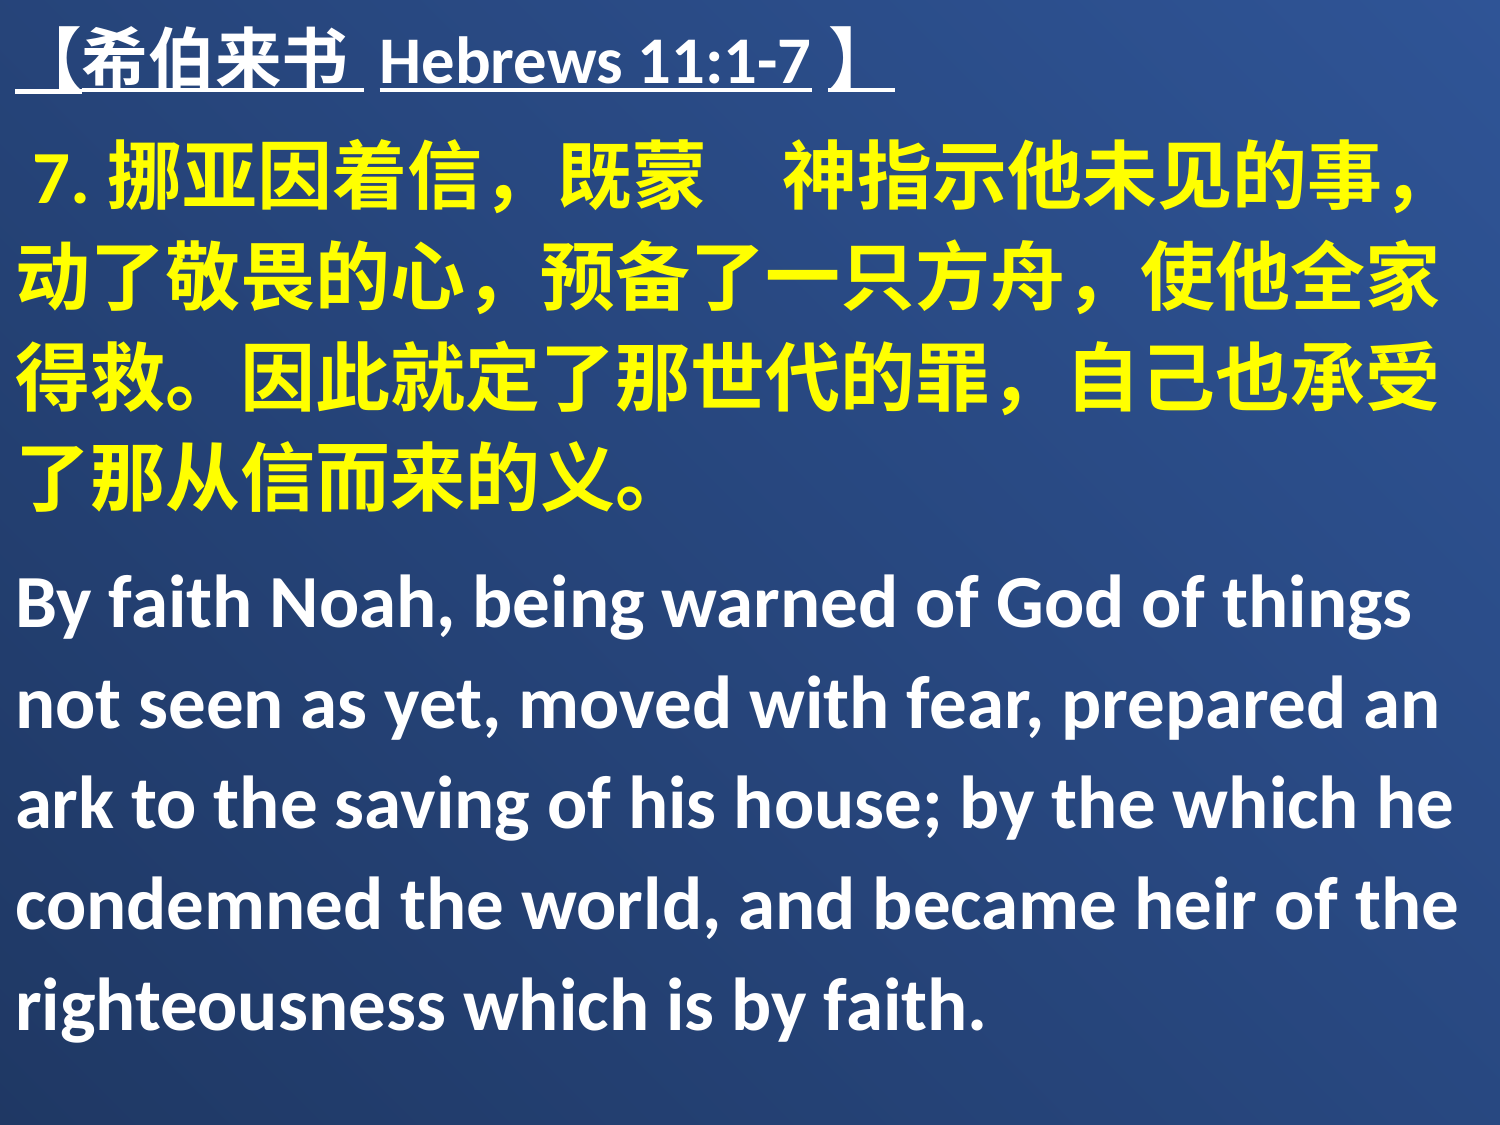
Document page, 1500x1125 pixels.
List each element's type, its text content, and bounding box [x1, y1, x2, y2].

subtitle 【希伯来书 Hebrews 11:1-7】 7.挪亚因着信，既蒙 神指示他未见的事，动了敬畏的心，预备了一只方舟，使他全家得救。因此就定了那世代的罪，自己也承受了那从信而来的义。 By faith Noah, being warned of God of things not seen as yet, moved with fear, prepared an ark to the saving of his house; by the which he condemned the world, and became heir of the righteousness which is by faith. [0, 0, 1500, 1125]
